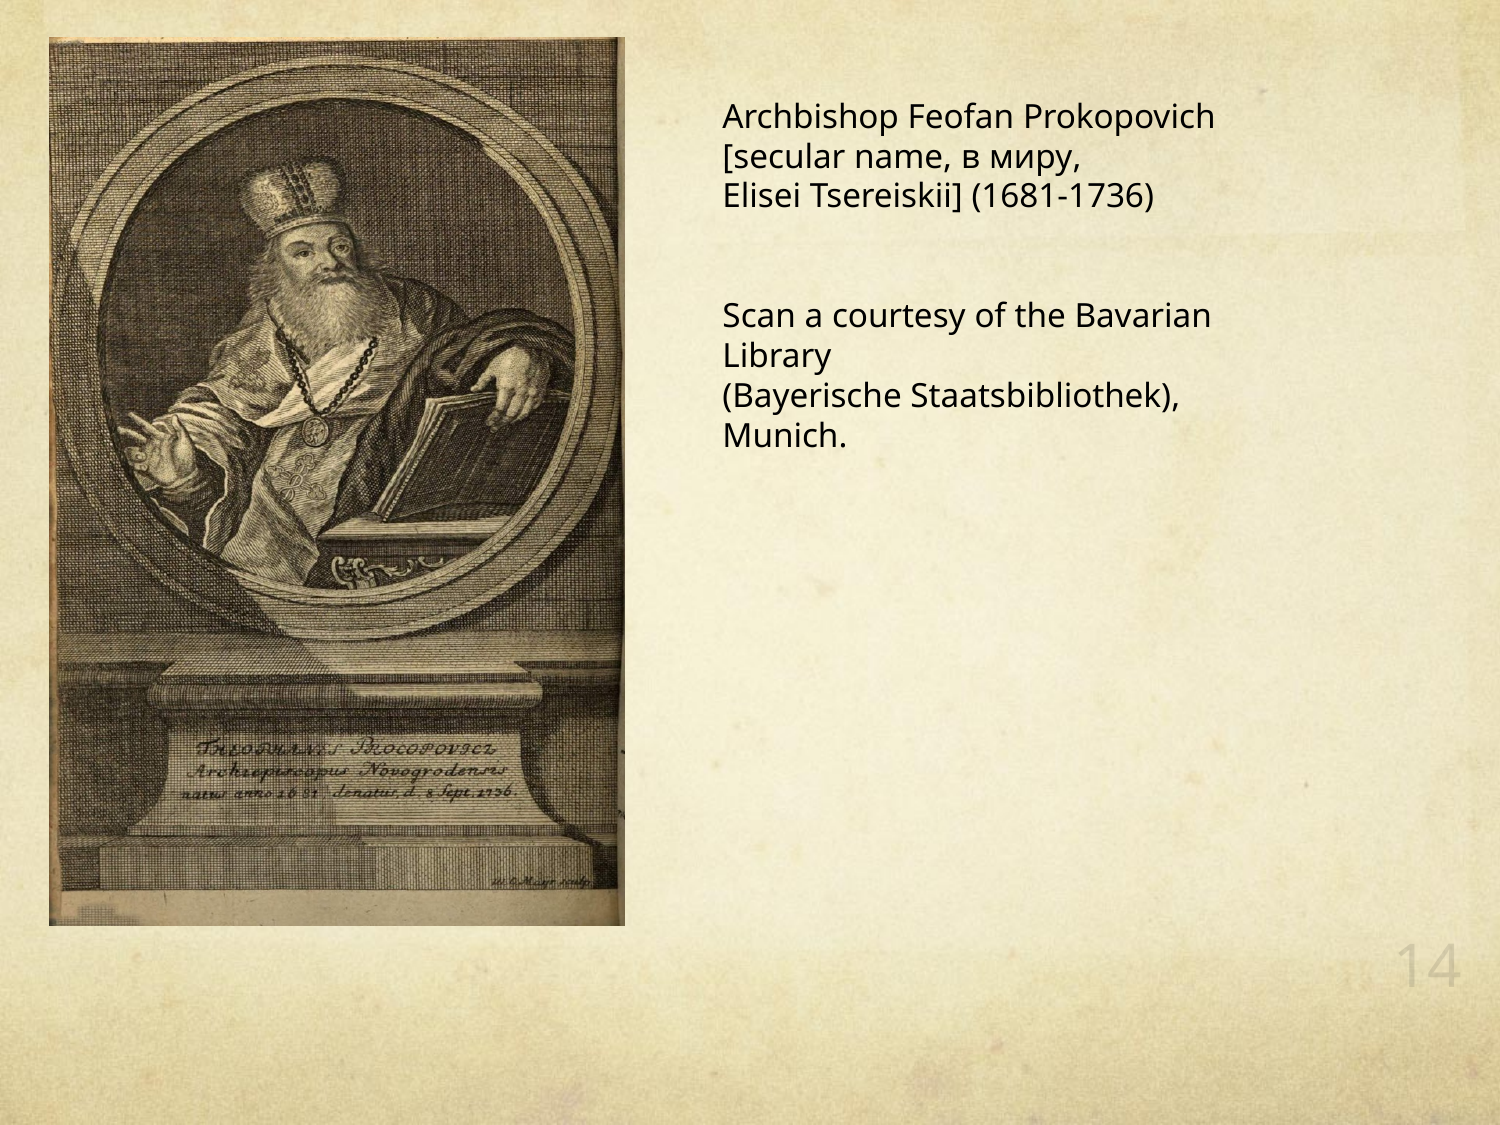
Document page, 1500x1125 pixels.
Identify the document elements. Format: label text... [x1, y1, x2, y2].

picture [0, 0, 1500, 1125]
text_box Archbishop Feofan Prokopovich [secular name, в миру, Elisei Tsereiskii] (1681-1736) Scan a courtesy of the Bavarian Library (Bayerische Staatsbibliothek), Munich. [707, 87, 1284, 462]
slide_number 14 [1233, 898, 1478, 1038]
